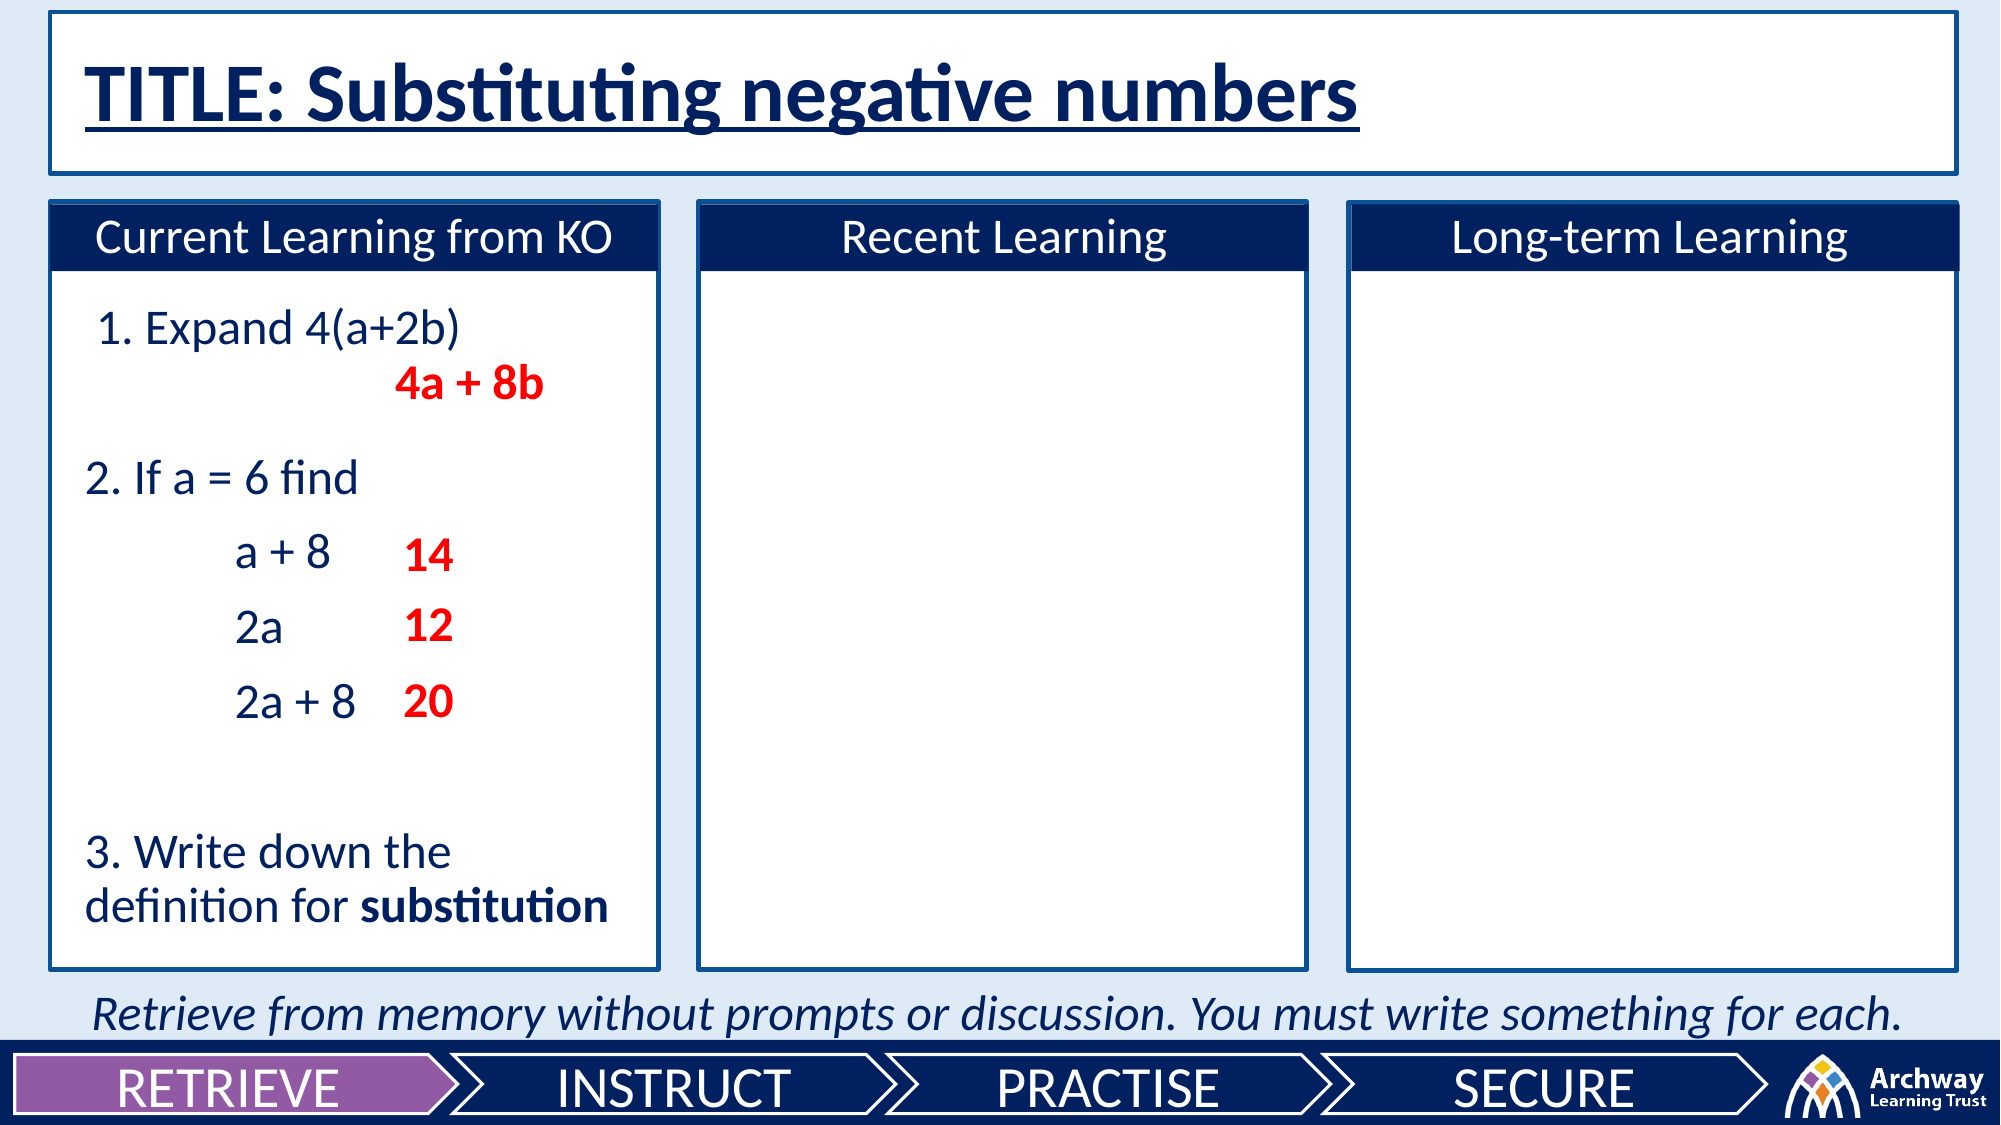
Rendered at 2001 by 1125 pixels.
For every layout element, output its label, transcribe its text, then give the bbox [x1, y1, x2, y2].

text_box 12 [388, 584, 699, 660]
text_box 20 [388, 660, 699, 735]
list TITLE: Substituting negative numbers [69, 41, 1563, 122]
picture [1783, 1053, 1987, 1118]
text_box 14 [388, 513, 699, 584]
list 1. Expand 4(a+2b) 2. If a = 6 find a + 8 2a 2a + 8 3. Write down the definition for substitution [69, 293, 640, 955]
text_box 4a + 8b [380, 341, 691, 417]
